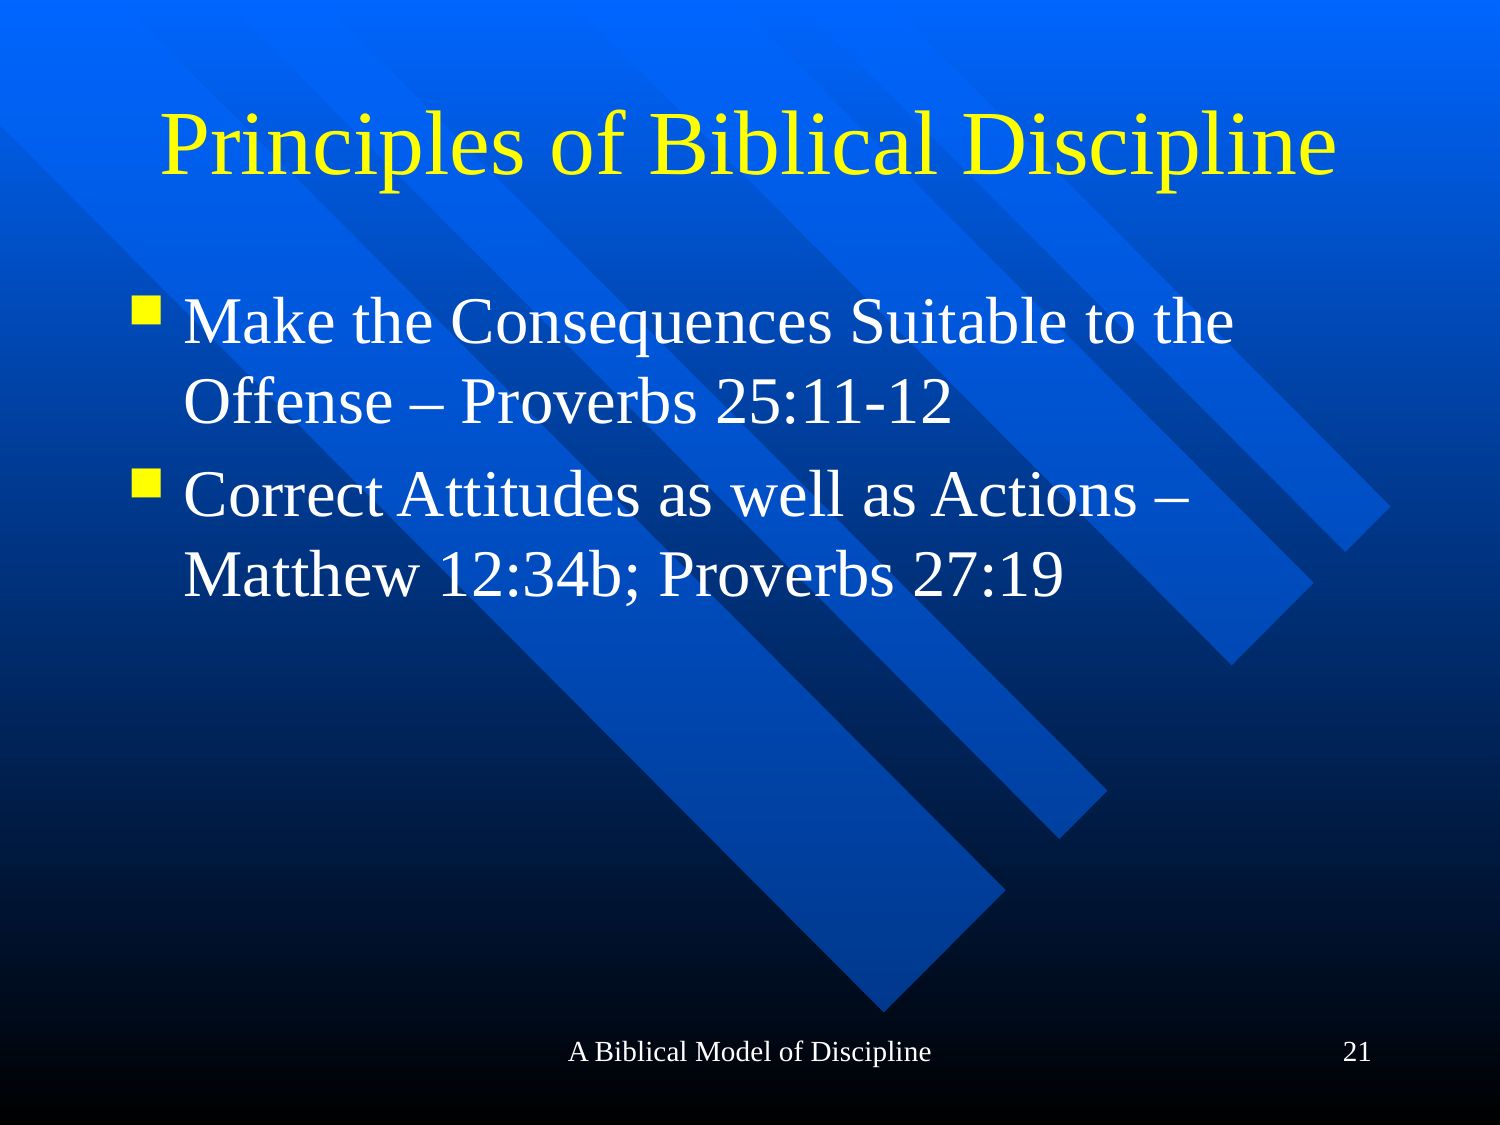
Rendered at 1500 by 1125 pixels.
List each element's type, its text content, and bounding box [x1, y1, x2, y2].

title Principles of Biblical Discipline [112, 37, 1388, 238]
slide_number 21 [1074, 1024, 1388, 1101]
footer A Biblical Model of Discipline [511, 1024, 988, 1101]
list Make the Consequences Suitable to the Offense – Proverbs 25:11-12 Correct Attitudes as well as Actions – Matthew 12:34b; Proverbs 27:19 [111, 268, 1388, 1001]
